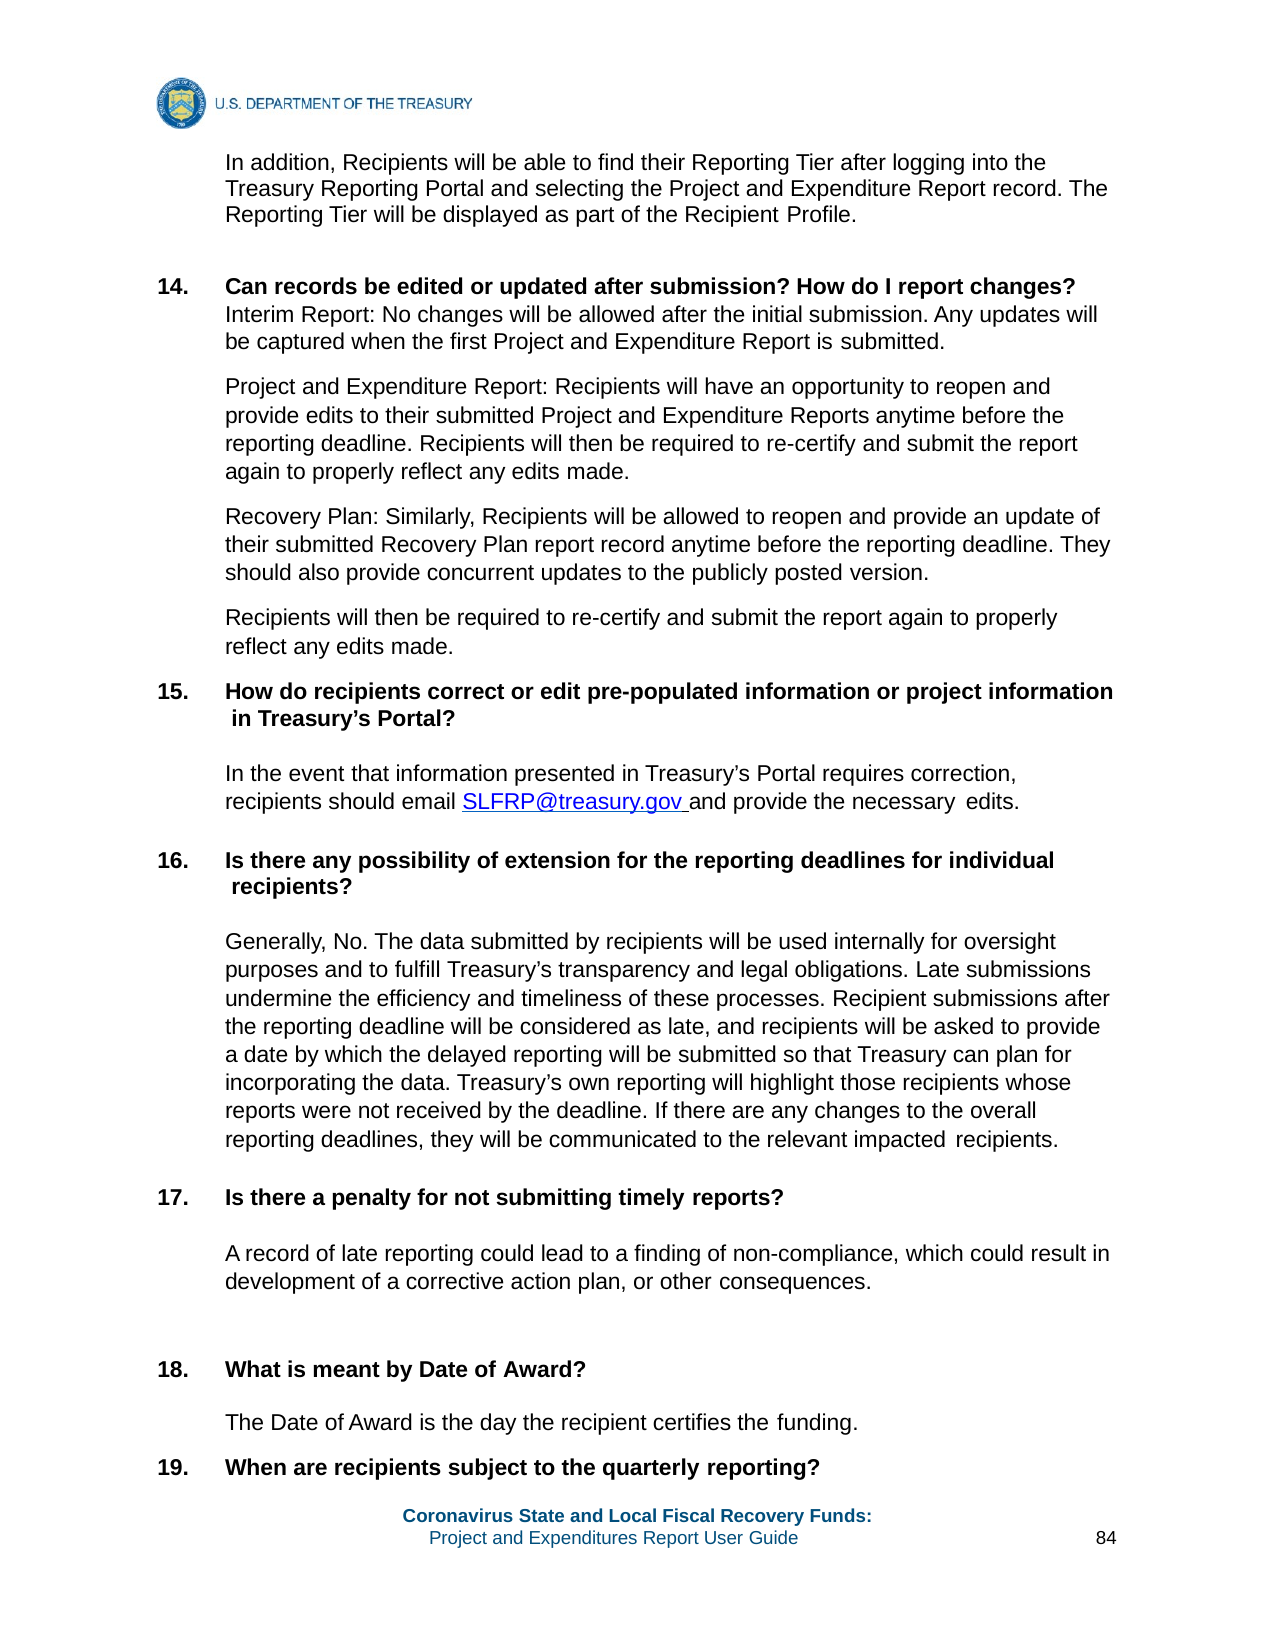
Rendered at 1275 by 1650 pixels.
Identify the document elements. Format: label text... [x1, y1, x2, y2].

footer Coronavirus State and Local Fiscal Recovery Funds: Project and Expenditures Report User Guide [400, 1504, 875, 1650]
picture [156, 77, 473, 129]
slide_number 84 [1089, 1525, 1123, 1650]
text_box In addition, Recipients will be able to find their Reporting Tier after logging into the Treasury Reporting Portal and selecting the Project and Expenditure Report record. The Reporting Tier will be displayed as part of the Recipient Profile. Can records be edited or updated after submission? How do I report changes? Interim Report: No changes will be allowed after the initial submission. Any updates will be captured when the first Project and Expenditure Report is submitted. Project and Expenditure Report: Recipients will have an opportunity to reopen and provide edits to their submitted Project and Expenditure Reports anytime before the reporting deadline. Recipients will then be required to re-certify and submit the report again to properly reflect any edits made. Recovery Plan: Similarly, Recipients will be allowed to reopen and provide an update of their submitted Recovery Plan report record anytime before the reporting deadline. They should also provide concurrent updates to the publicly posted version. Recipients will then be required to re-certify and submit the report again to properly reflect any edits made. How do recipients correct or edit pre-populated information or project information in Treasury’s Portal? In the event that information presented in Treasury’s Portal requires correction, recipients should email SLFRP@treasury.gov and provide the necessary edits. Is there any possibility of extension for the reporting deadlines for individual recipients? Generally, No. The data submitted by recipients will be used internally for oversight purposes and to fulfill Treasury’s transparency and legal obligations. Late submissions undermine the efficiency and timeliness of these processes. Recipient submissions after the reporting deadline will be considered as late, and recipients will be asked to provide a date by which the delayed reporting will be submitted so that Treasury can plan for incorporating the data. Treasury’s own reporting will highlight those recipients whose reports were not received by the deadline. If there are any changes to the overall reporting deadlines, they will be communicated to the relevant impacted recipients. Is there a penalty for not submitting timely reports? A record of late reporting could lead to a finding of non-compliance, which could result in development of a corrective action plan, or other consequences. What is meant by Date of Award? The Date of Award is the day the recipient certifies the funding. When are recipients subject to the quarterly reporting? [155, 146, 1122, 1481]
